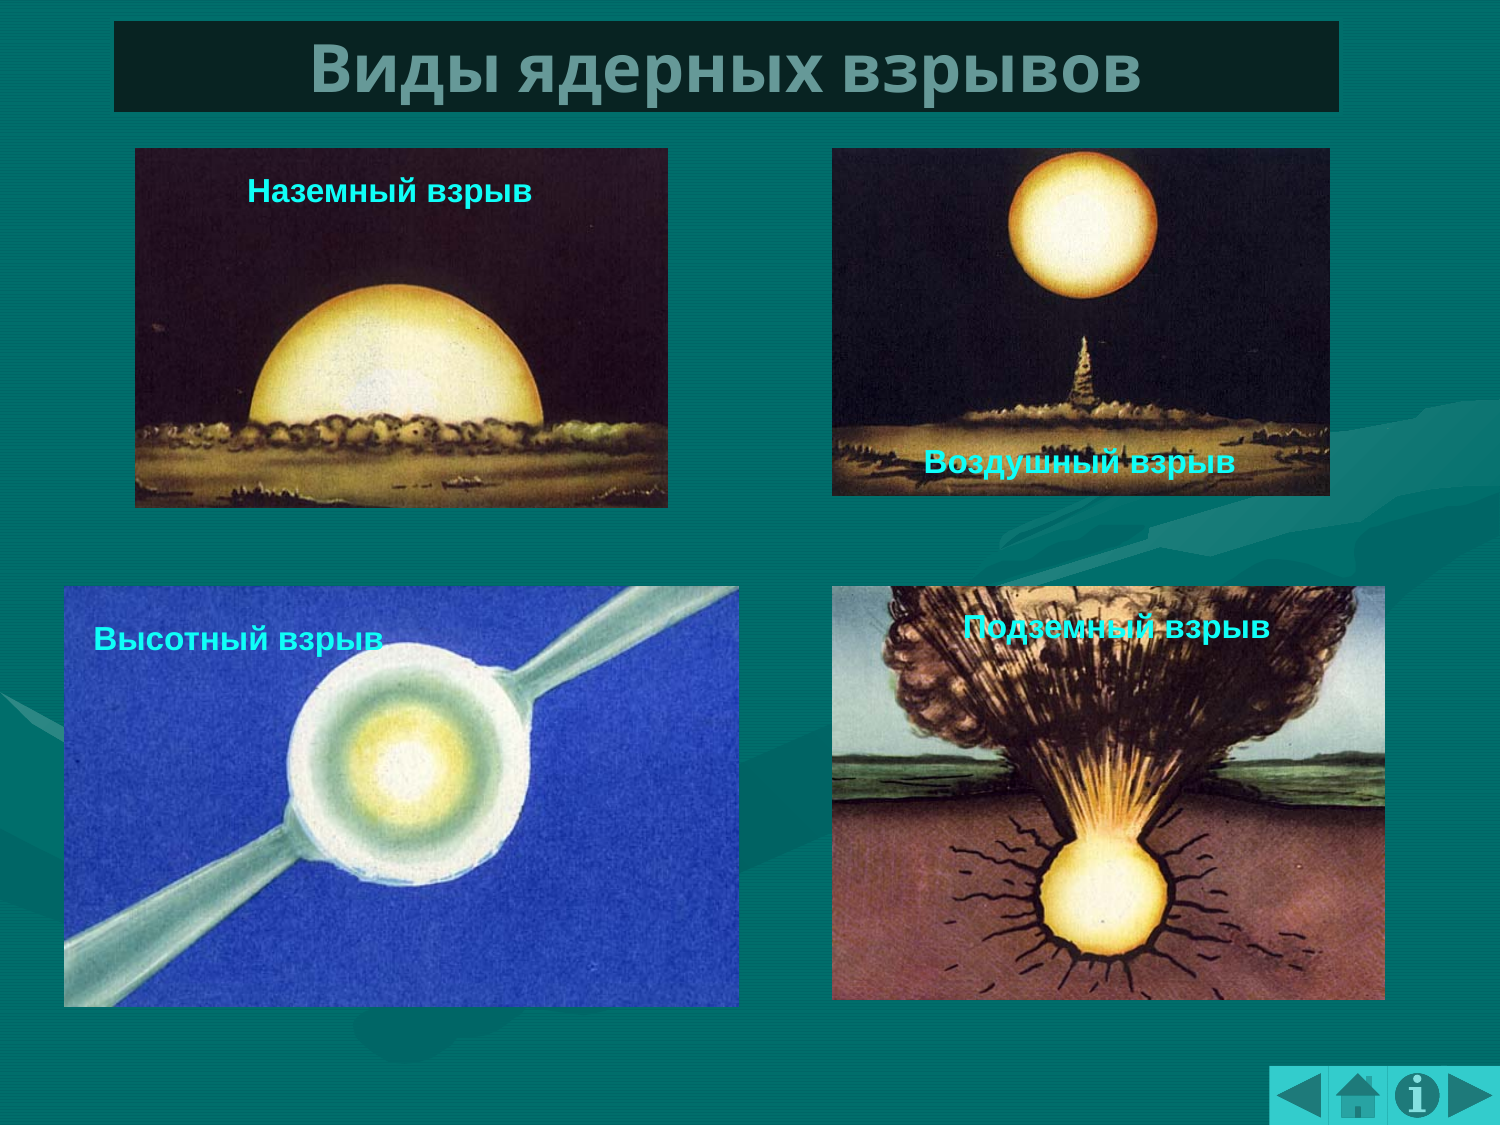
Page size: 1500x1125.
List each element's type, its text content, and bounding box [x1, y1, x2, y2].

text_box [1387, 1065, 1447, 1125]
picture [832, 585, 1385, 1000]
text_box [1269, 1065, 1328, 1125]
text_box Виды ядерных взрывов [110, 17, 1343, 116]
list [135, 148, 668, 508]
picture [832, 148, 1330, 496]
picture [64, 585, 739, 1007]
text_box [1447, 1065, 1500, 1125]
text_box [1328, 1065, 1387, 1125]
